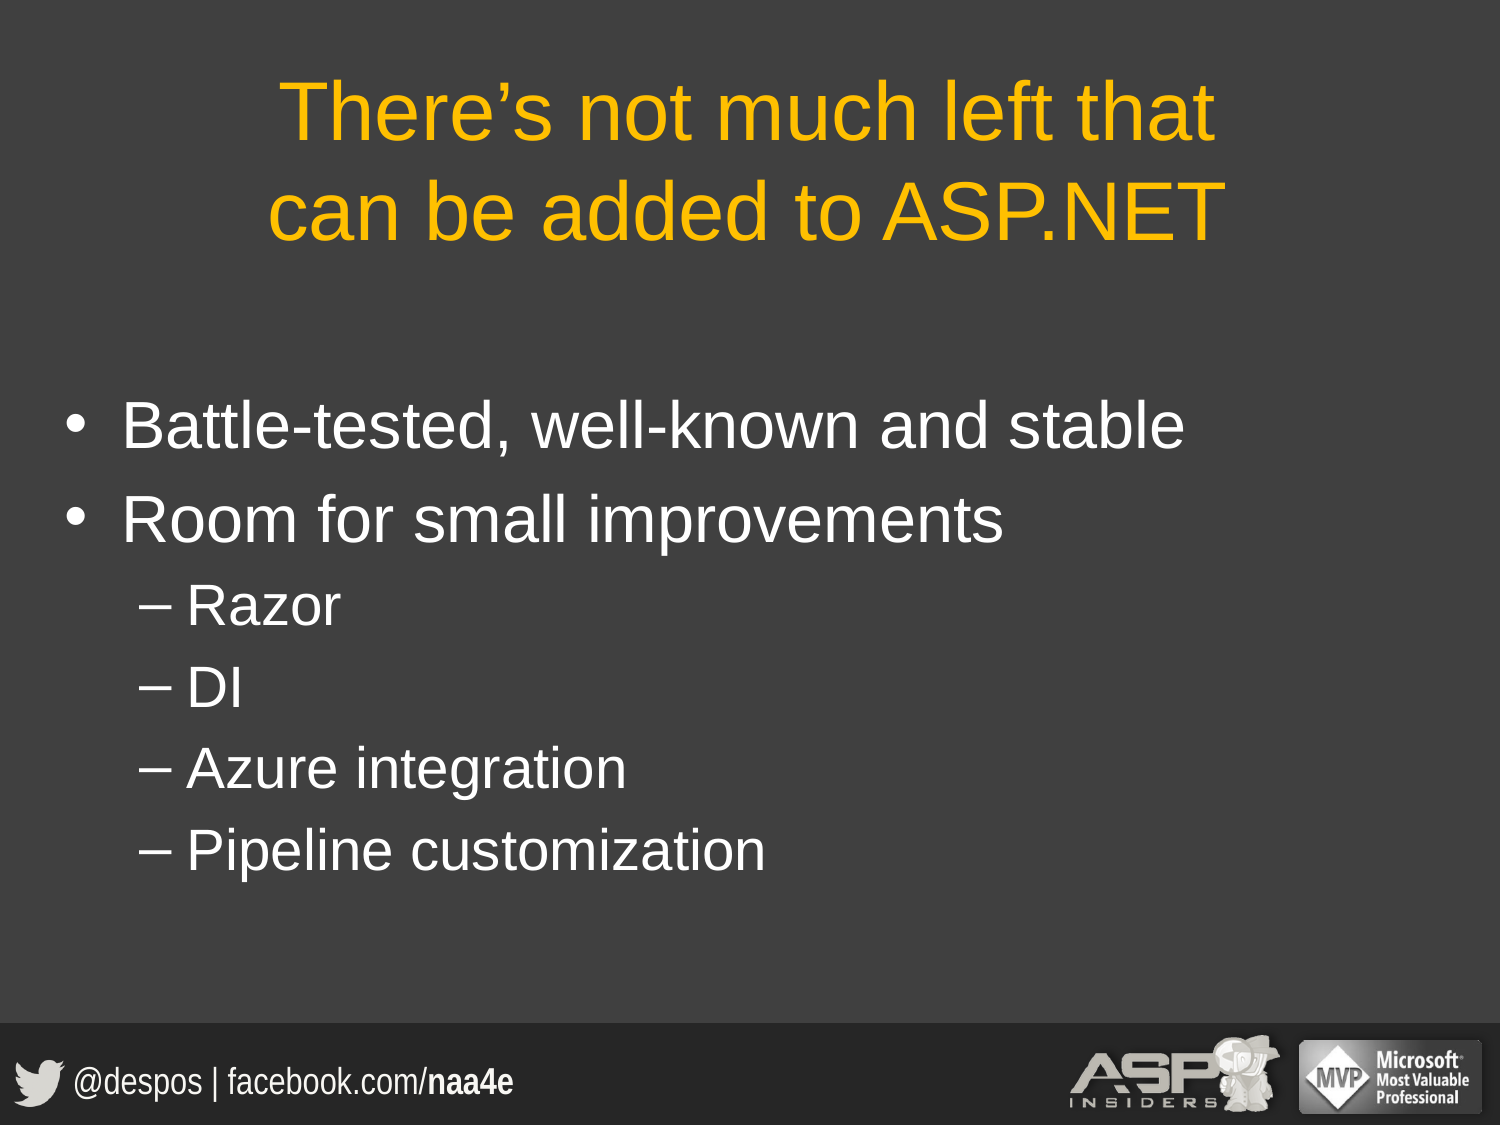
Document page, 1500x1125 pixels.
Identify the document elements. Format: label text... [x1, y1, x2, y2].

text_box There’s not much left that can be added to ASP.NET [222, 49, 1273, 265]
text_box Battle-tested, well-known and stable Room for small improvements Razor DI Azure integration Pipeline customization [50, 374, 1446, 975]
